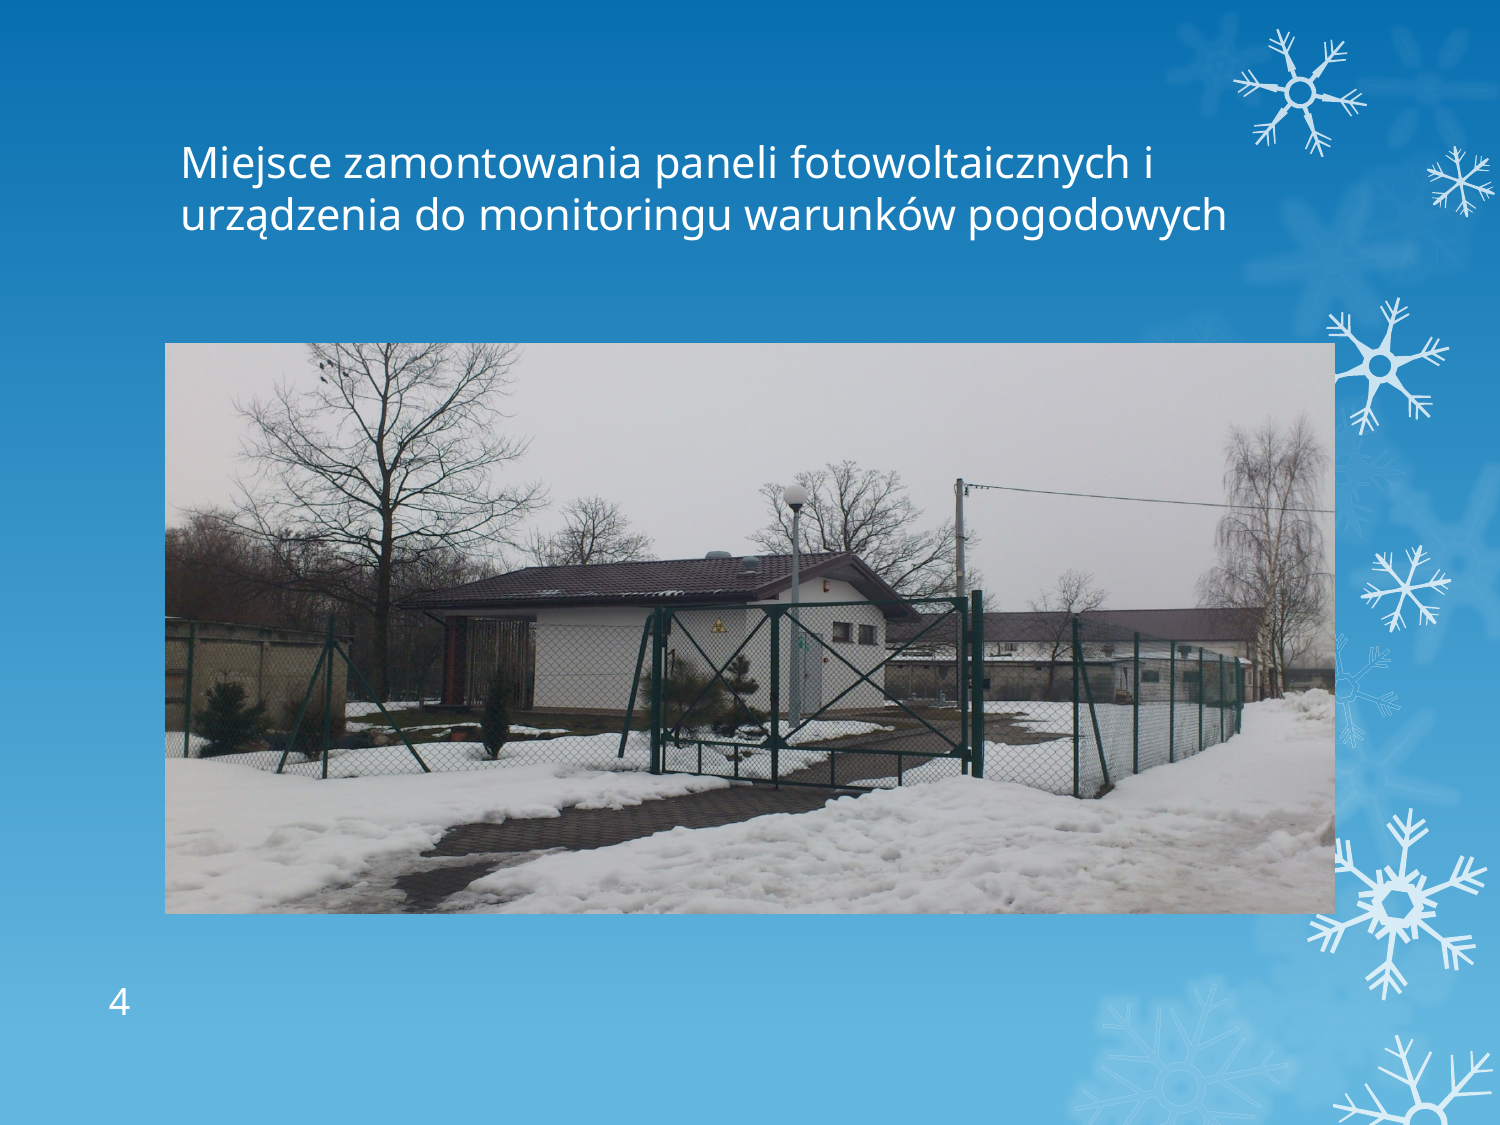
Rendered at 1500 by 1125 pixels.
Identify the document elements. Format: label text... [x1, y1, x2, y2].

slide_number 4 [93, 976, 194, 1037]
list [165, 343, 1335, 915]
title Miejsce zamontowania paneli fotowoltaicznych i urządzenia do monitoringu warunków pogodowych [165, 110, 1335, 263]
